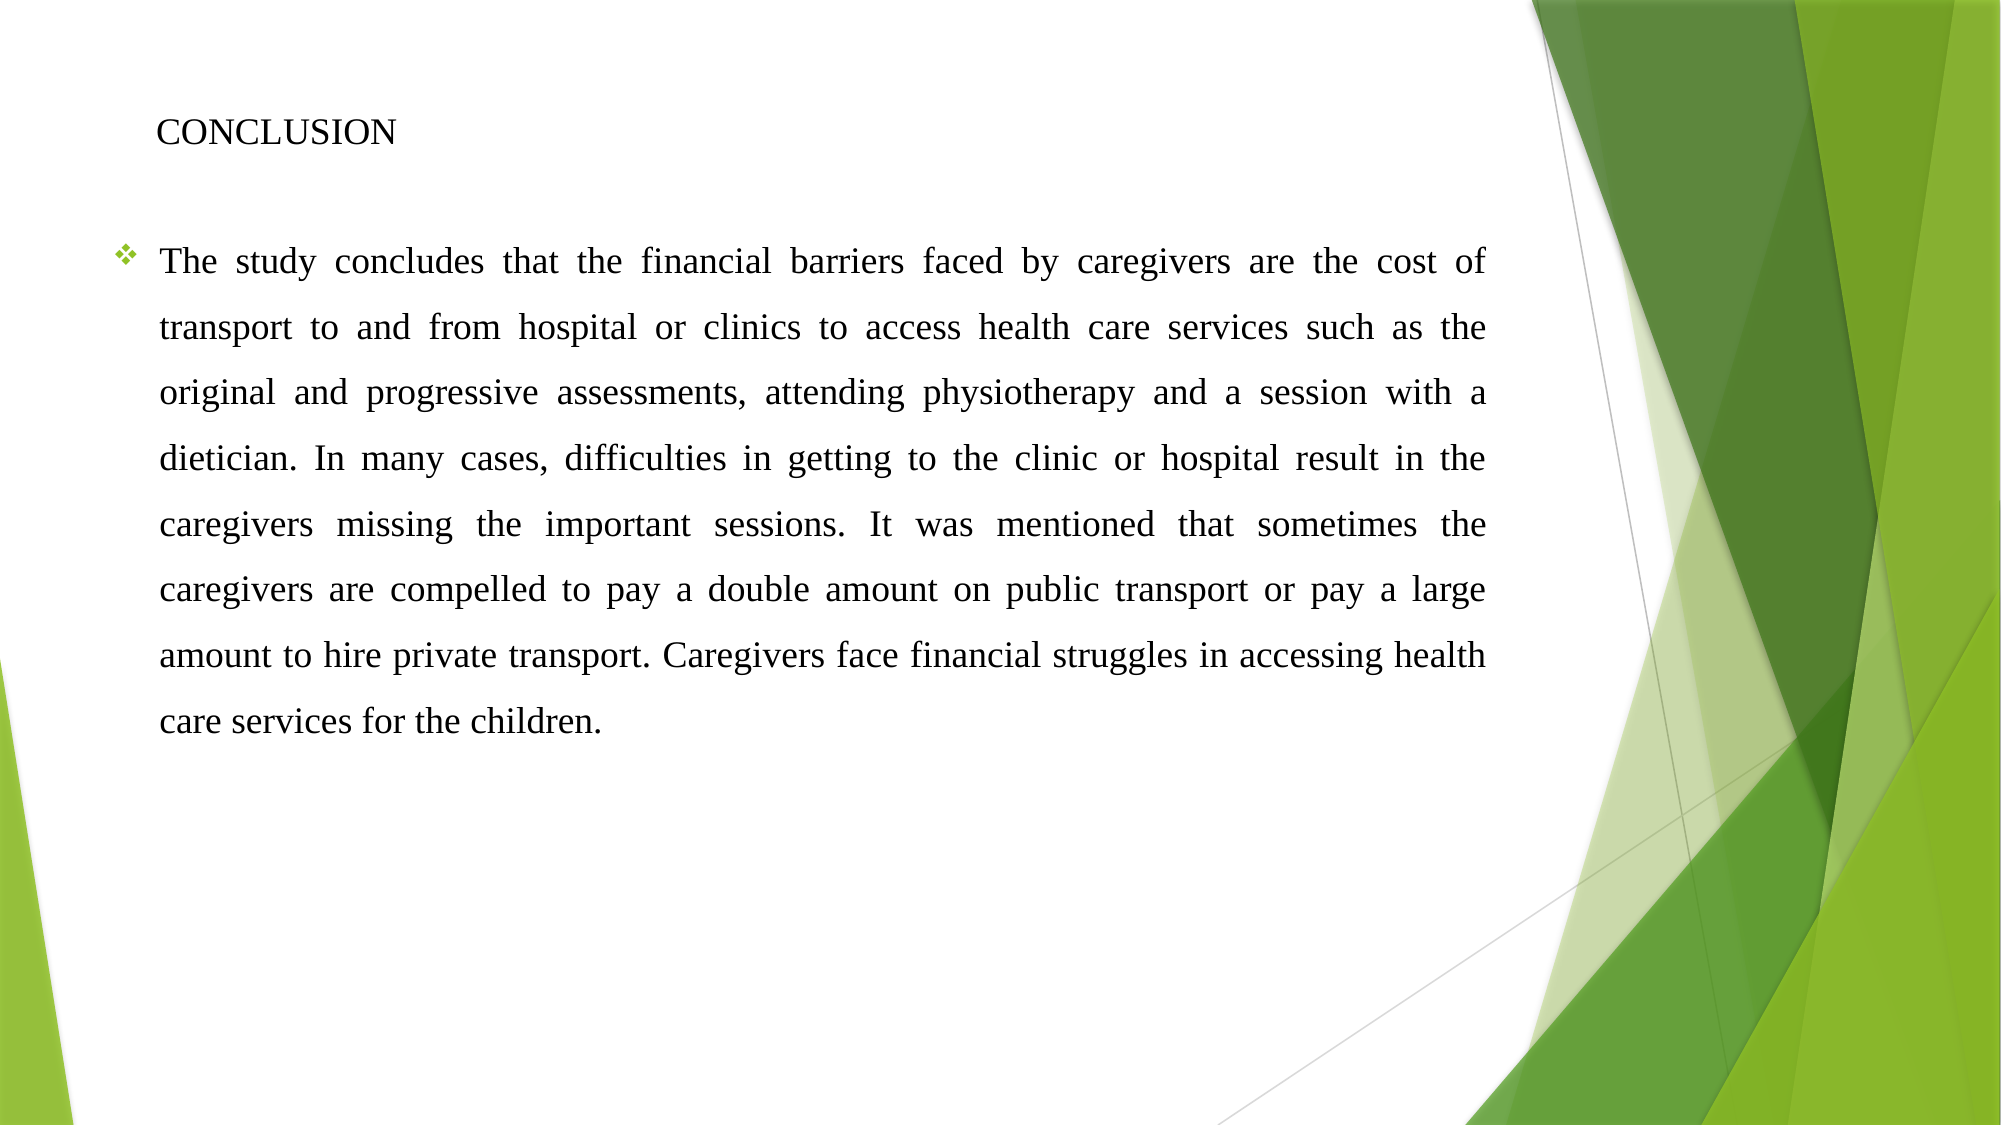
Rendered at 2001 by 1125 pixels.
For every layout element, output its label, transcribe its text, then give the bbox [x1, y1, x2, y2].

list The study concludes that the financial barriers faced by caregivers are the cost of transport to and from hospital or clinics to access health care services such as the original and progressive assessments, attending physiotherapy and a session with a dietician. In many cases, difficulties in getting to the clinic or hospital result in the caregivers missing the important sessions. It was mentioned that sometimes the caregivers are compelled to pay a double amount on public transport or pay a large amount to hire private transport. Caregivers face financial struggles in accessing health care services for the children. [95, 151, 1522, 991]
title CONCLUSION [141, 99, 1522, 151]
